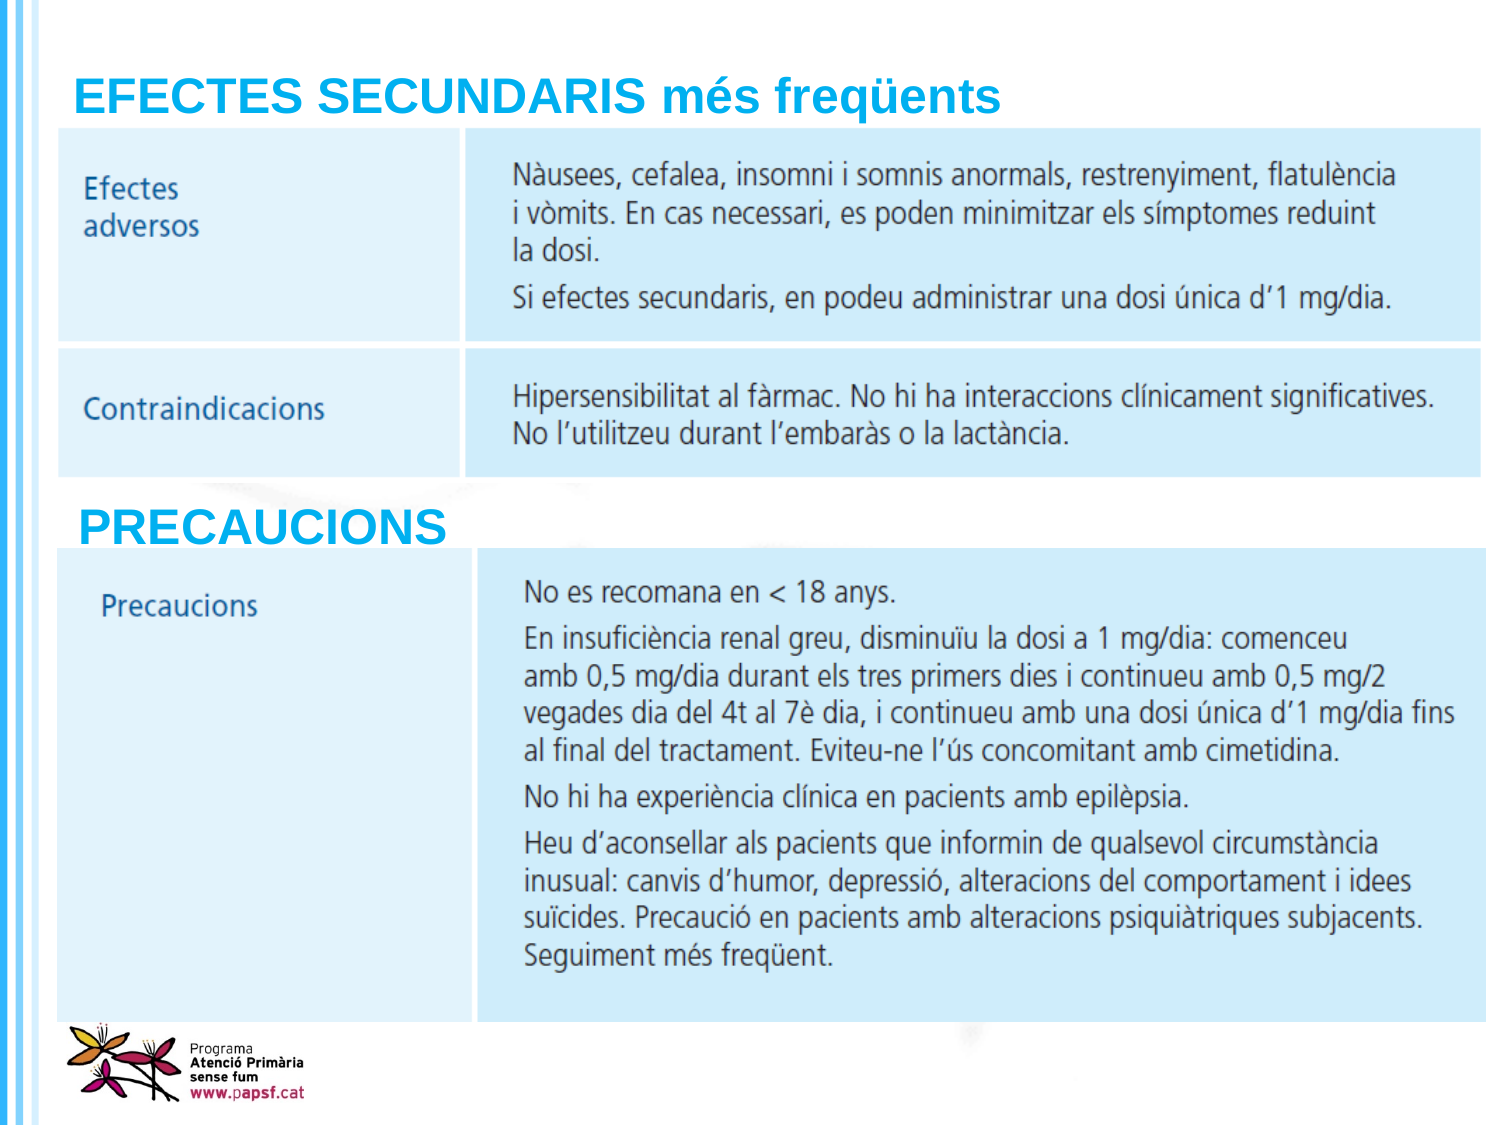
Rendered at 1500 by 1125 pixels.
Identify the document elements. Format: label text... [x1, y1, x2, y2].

picture [57, 548, 1486, 1103]
title EFECTES SECUNDARIS més freqüents [58, 0, 1409, 124]
text_box PRECAUCIONS [63, 491, 1470, 547]
picture [58, 124, 1481, 483]
